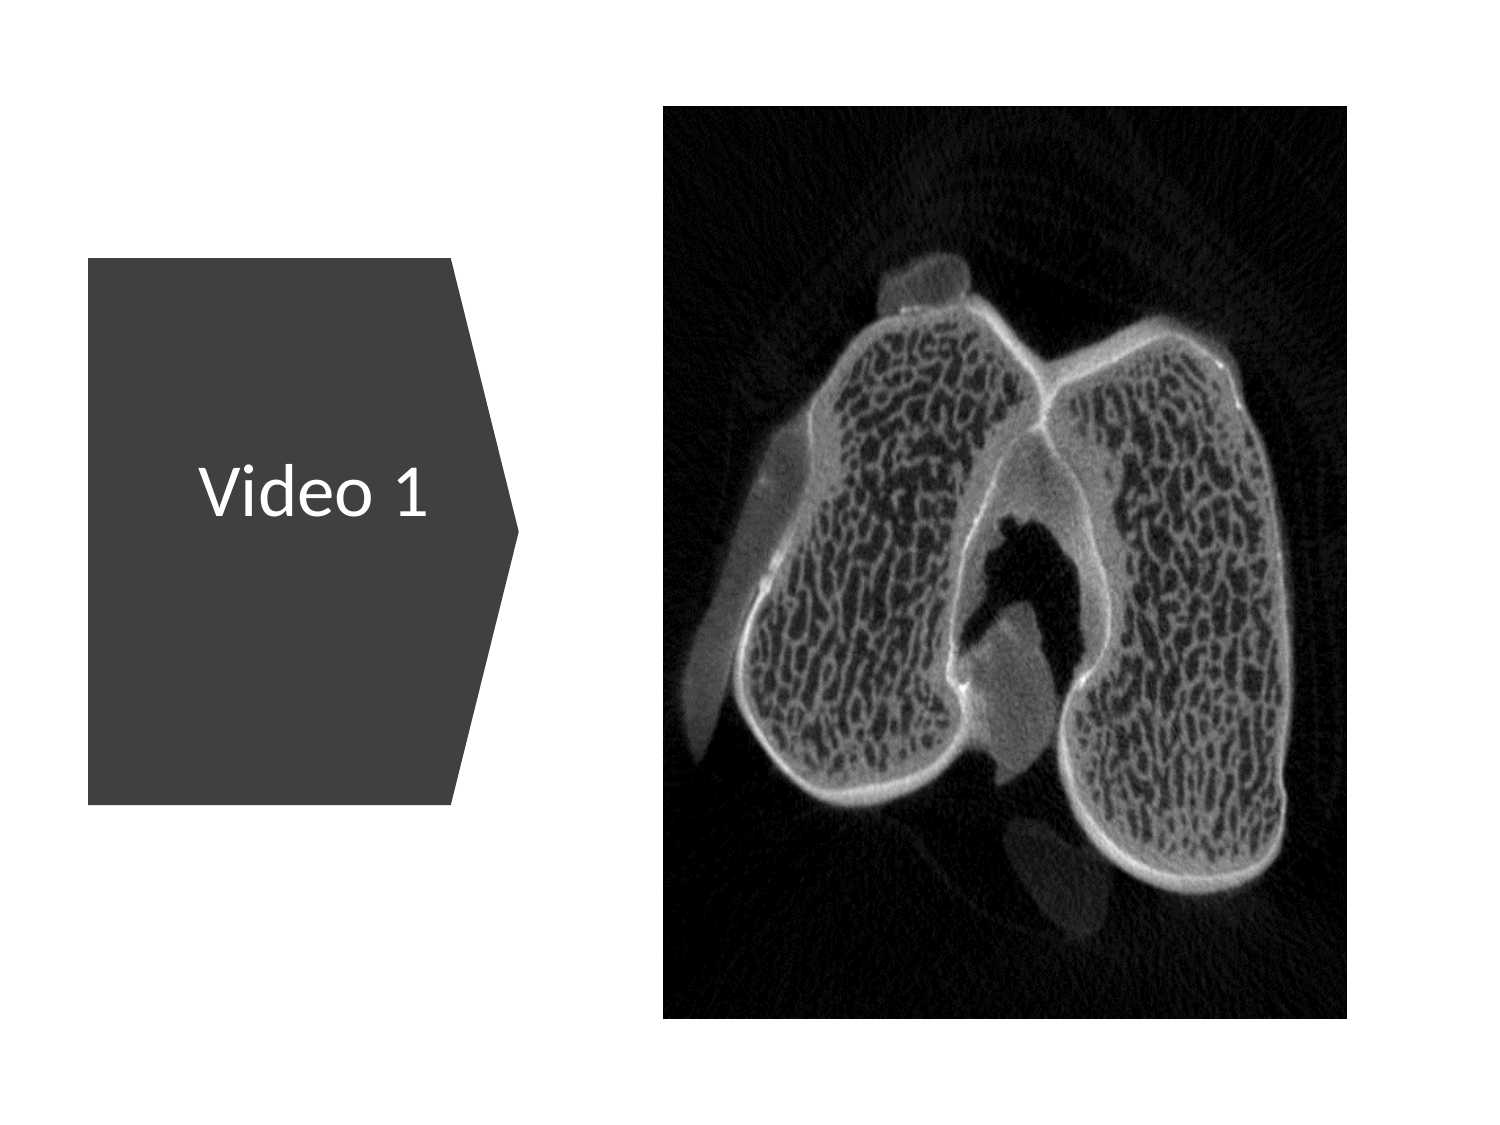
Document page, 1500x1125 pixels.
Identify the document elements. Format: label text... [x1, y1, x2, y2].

title Video 1 [126, 322, 450, 741]
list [661, 105, 1348, 1020]
text_box [86, 256, 521, 808]
